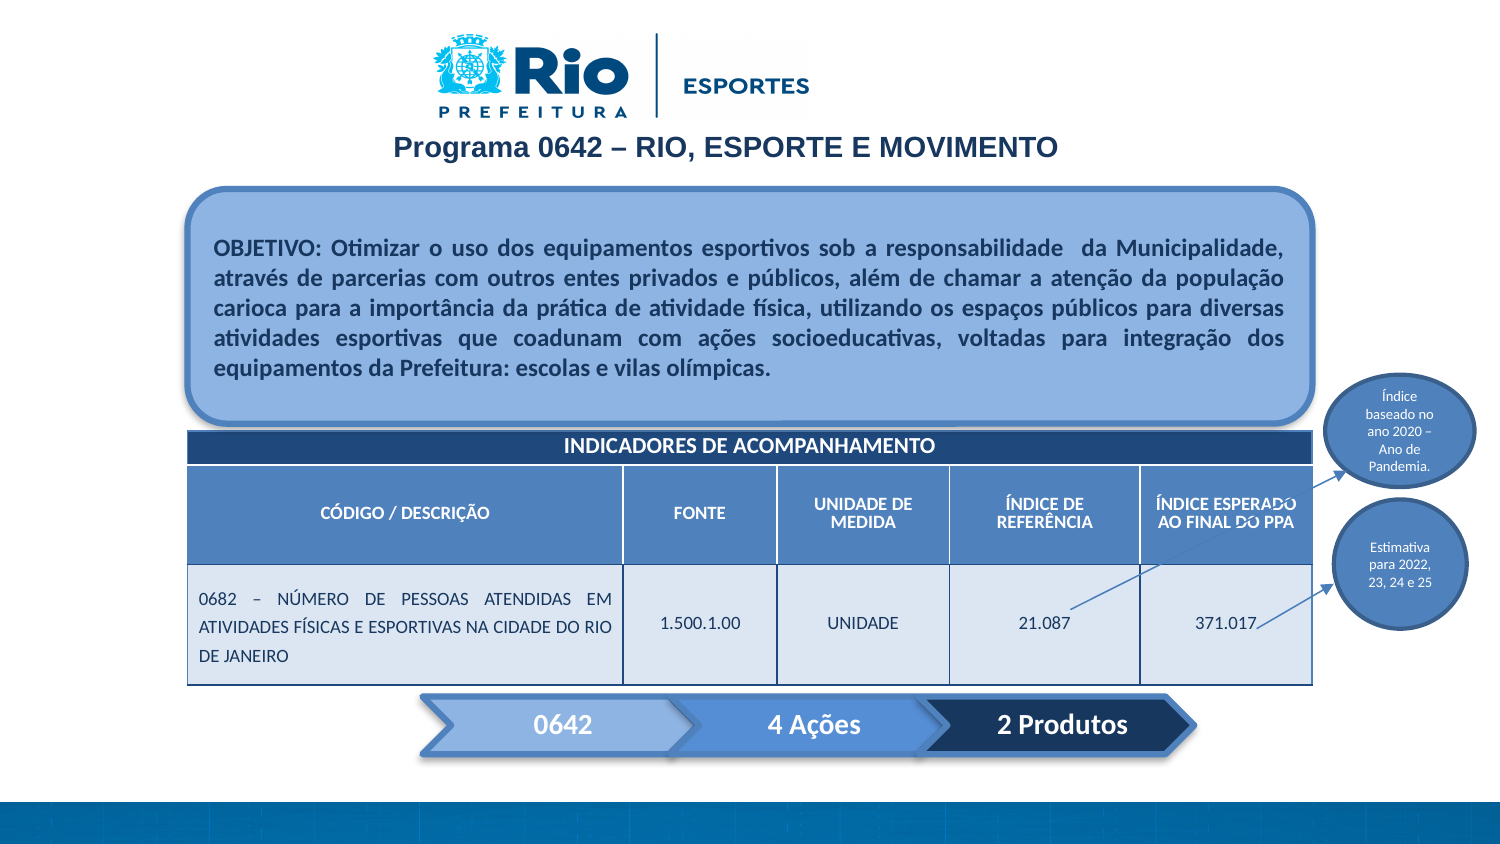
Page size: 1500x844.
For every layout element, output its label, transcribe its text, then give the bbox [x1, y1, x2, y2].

title Programa 0642 – RIO, ESPORTE E MOVIMENTO [472, 17, 1500, 121]
text_box Estimativa para 2022, 23, 24 e 25 [1351, 497, 1469, 631]
table_cell 21.087 [950, 565, 1139, 684]
table_cell FONTE [624, 466, 776, 564]
table_cell 1.500.1.00 [624, 565, 776, 684]
table_cell ÍNDICE DE REFERÊNCIA [950, 466, 1139, 564]
table_header INDICADORES DE ACOMPANHAMENTO [188, 432, 1311, 464]
text_box Programa 0642 – RIO, ESPORTE E MOVIMENTO [378, 120, 1139, 171]
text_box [1070, 470, 1348, 610]
table_cell UNIDADE DE MEDIDA [778, 466, 949, 564]
picture [433, 33, 809, 119]
table_cell CÓDIGO / DESCRIÇÃO [188, 466, 622, 564]
picture [0, 802, 1500, 844]
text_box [1256, 583, 1334, 629]
text_box OBJETIVO: Otimizar o uso dos equipamentos esportivos sob a responsabilidade da Municipalidade, através de parcerias com outros entes privados e públicos, além de chamar a atenção da população carioca para a importância da prática de atividade física, utilizando os espaços públicos para diversas atividades esportivas que coadunam com ações socioeducativas, voltadas para integração dos equipamentos da Prefeitura: escolas e vilas olímpicas. [185, 186, 1315, 426]
table_cell 0682 – NÚMERO DE PESSOAS ATENDIDAS EM ATIVIDADES FÍSICAS E ESPORTIVAS NA CIDADE DO RIO DE JANEIRO [188, 565, 622, 684]
table_cell UNIDADE [778, 565, 949, 684]
text_box Índice baseado no ano 2020 – Ano de Pandemia. [1322, 372, 1477, 490]
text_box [421, 696, 1195, 755]
table_cell 371.017 [1141, 619, 1311, 684]
